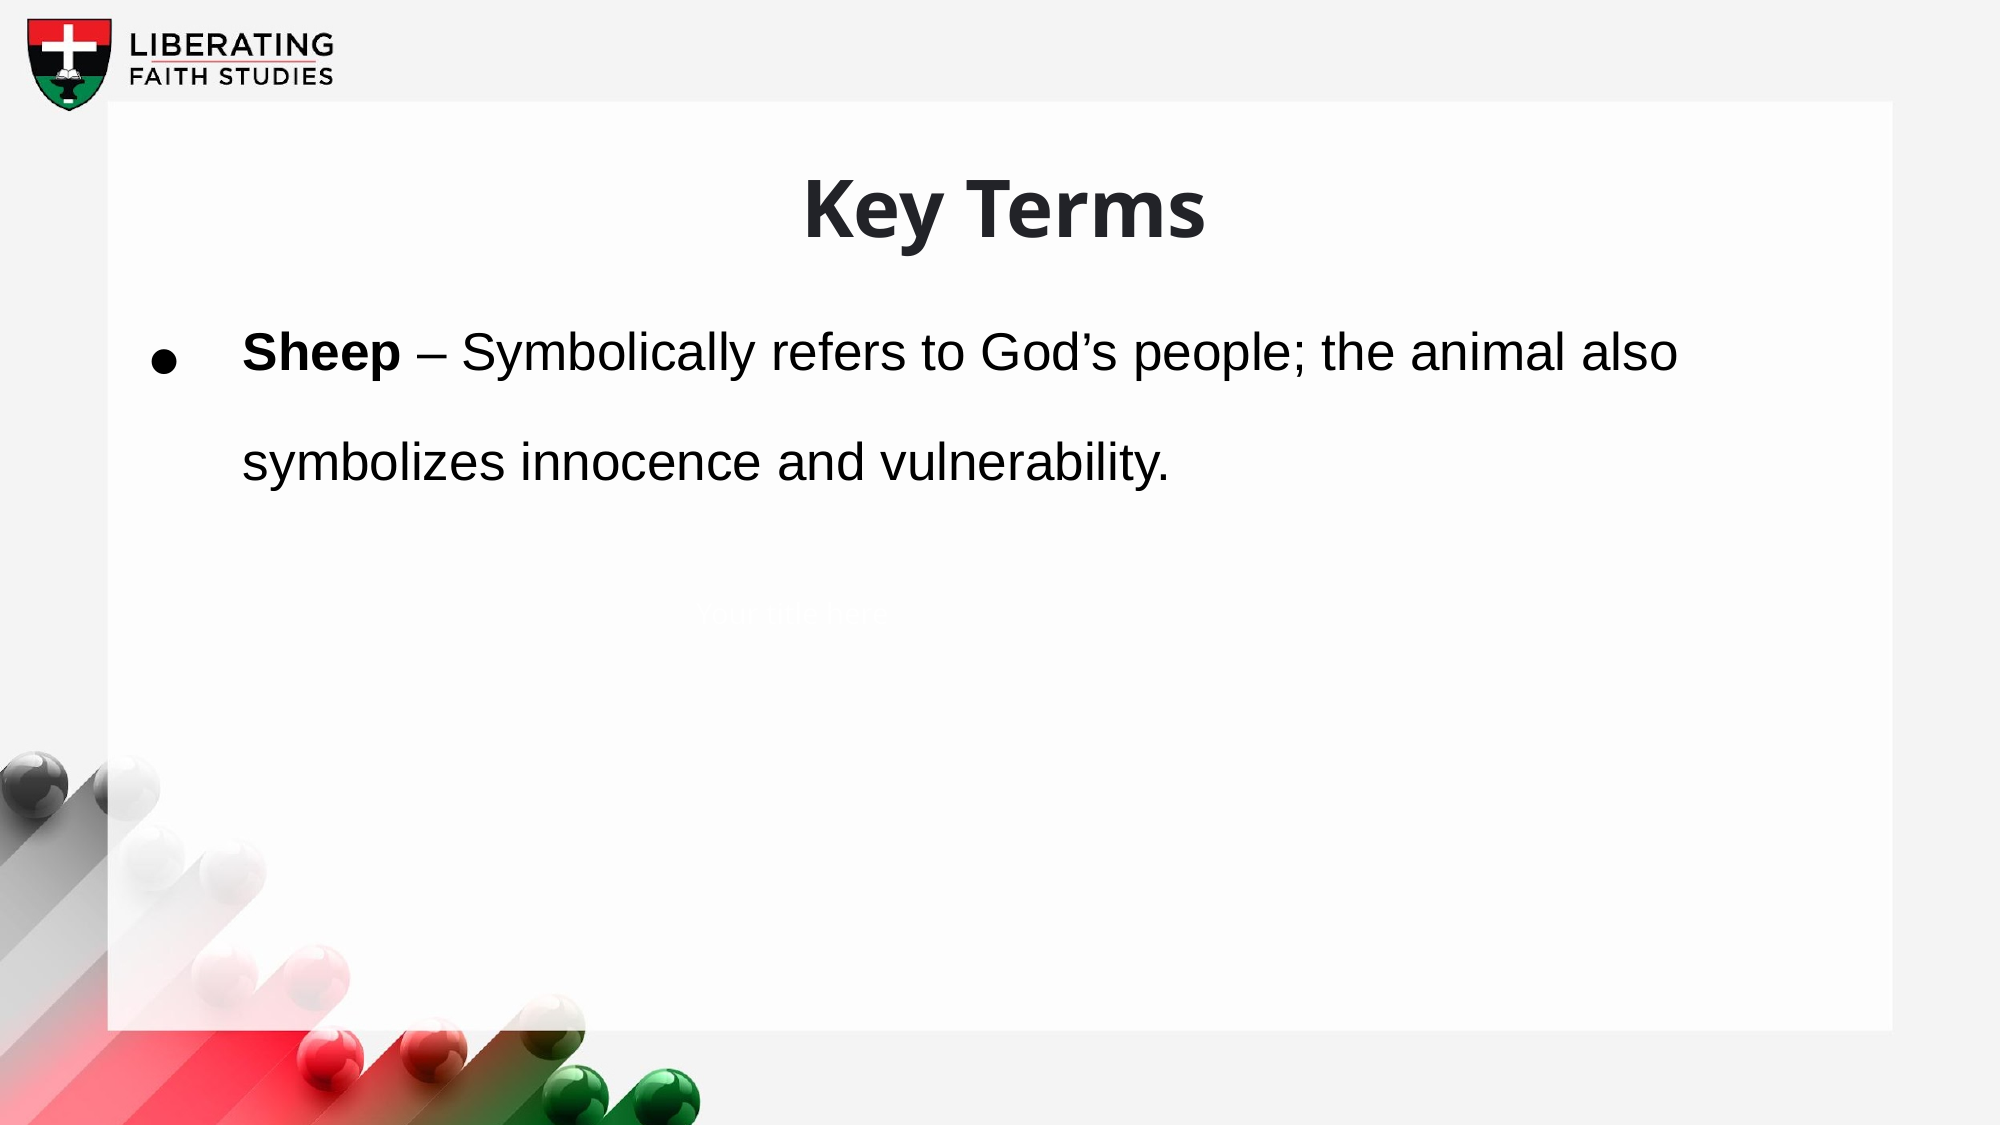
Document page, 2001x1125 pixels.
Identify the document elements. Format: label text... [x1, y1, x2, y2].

picture [0, 0, 2000, 1125]
text_box Key Terms Sheep – Symbolically refers to God’s people; the animal also symbolizes innocence and vulnerability. [133, 133, 1875, 754]
